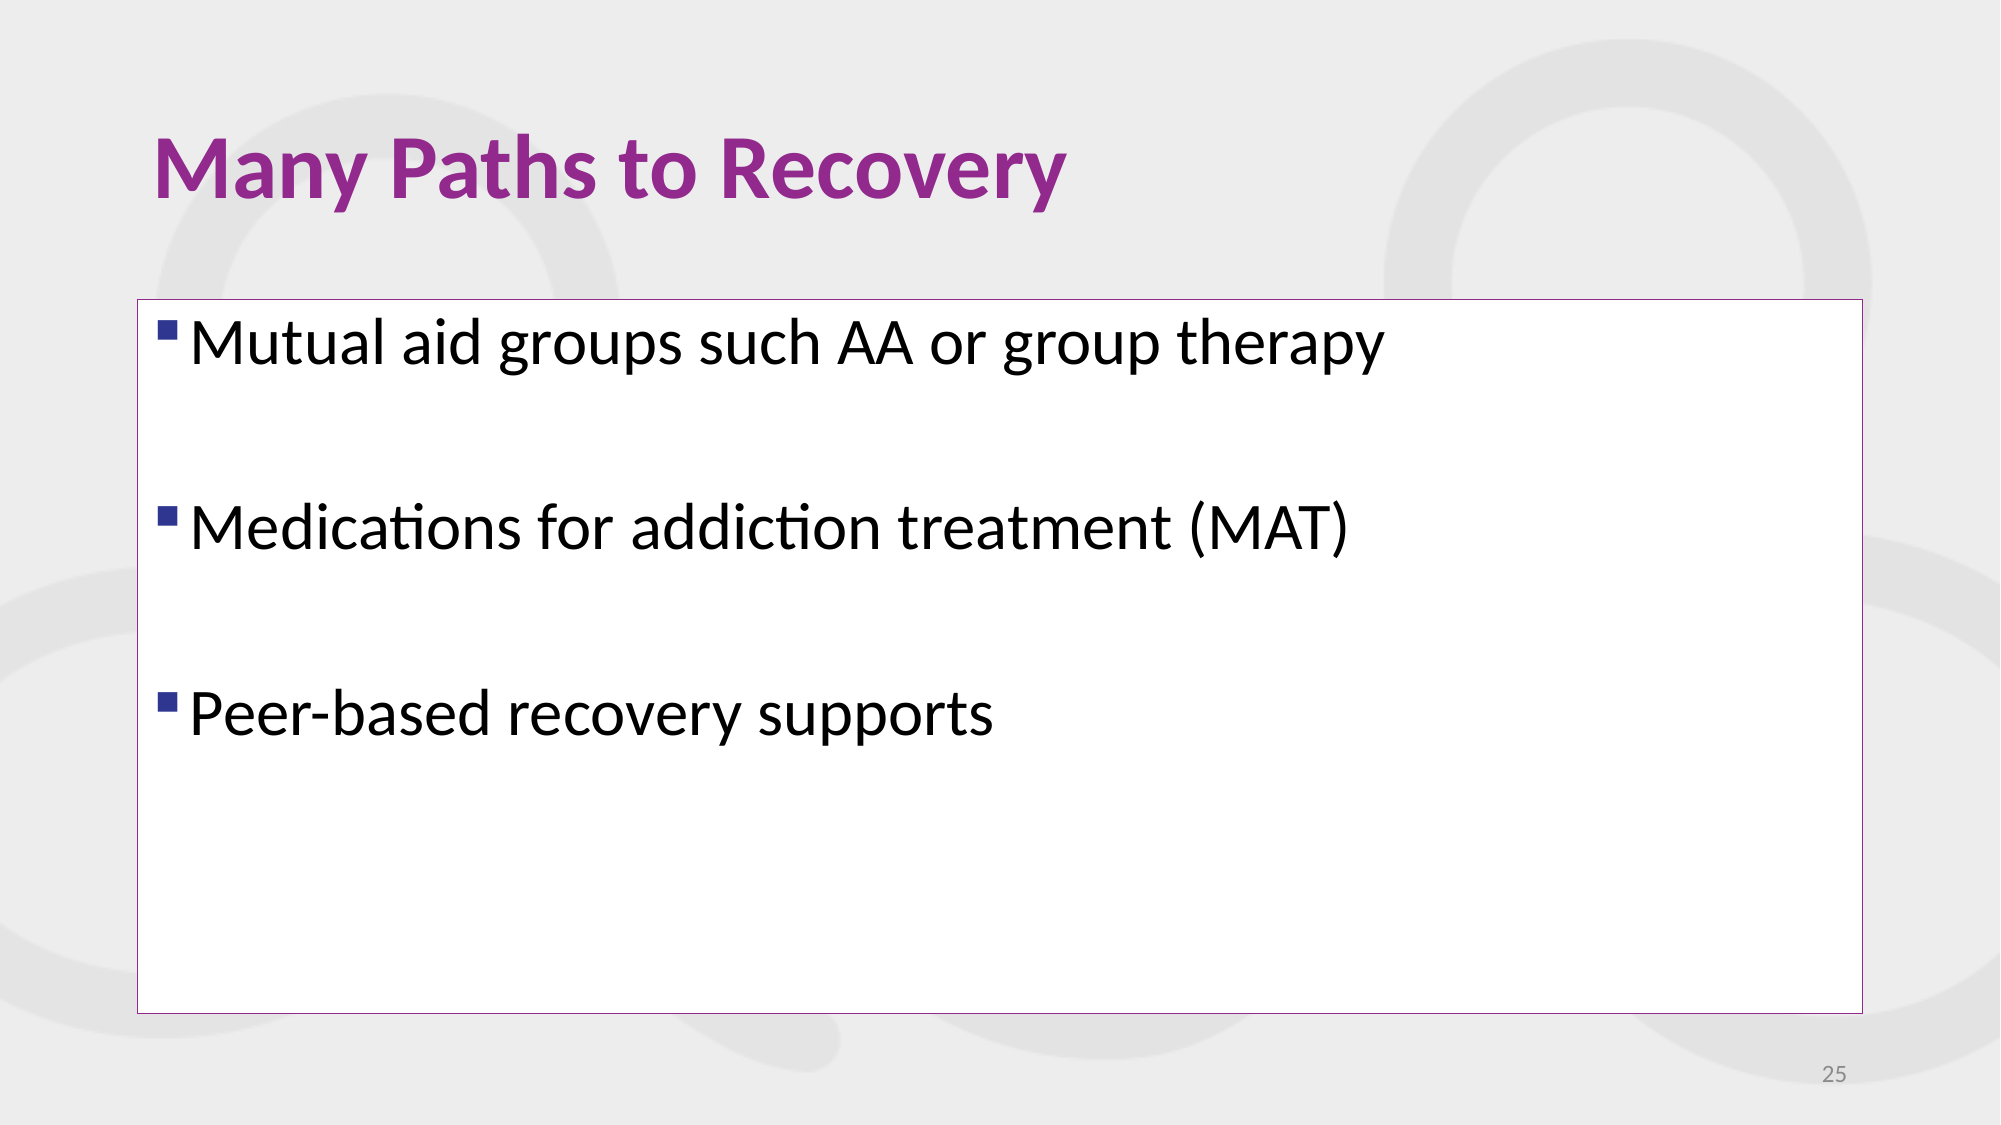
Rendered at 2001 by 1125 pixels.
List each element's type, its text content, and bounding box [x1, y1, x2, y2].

slide_number 25 [1412, 1042, 1863, 1103]
list Mutual aid groups such AA or group therapy Medications for addiction treatment (MAT) Peer-based recovery supports [137, 299, 1863, 1014]
title Many Paths to Recovery [137, 59, 1863, 278]
